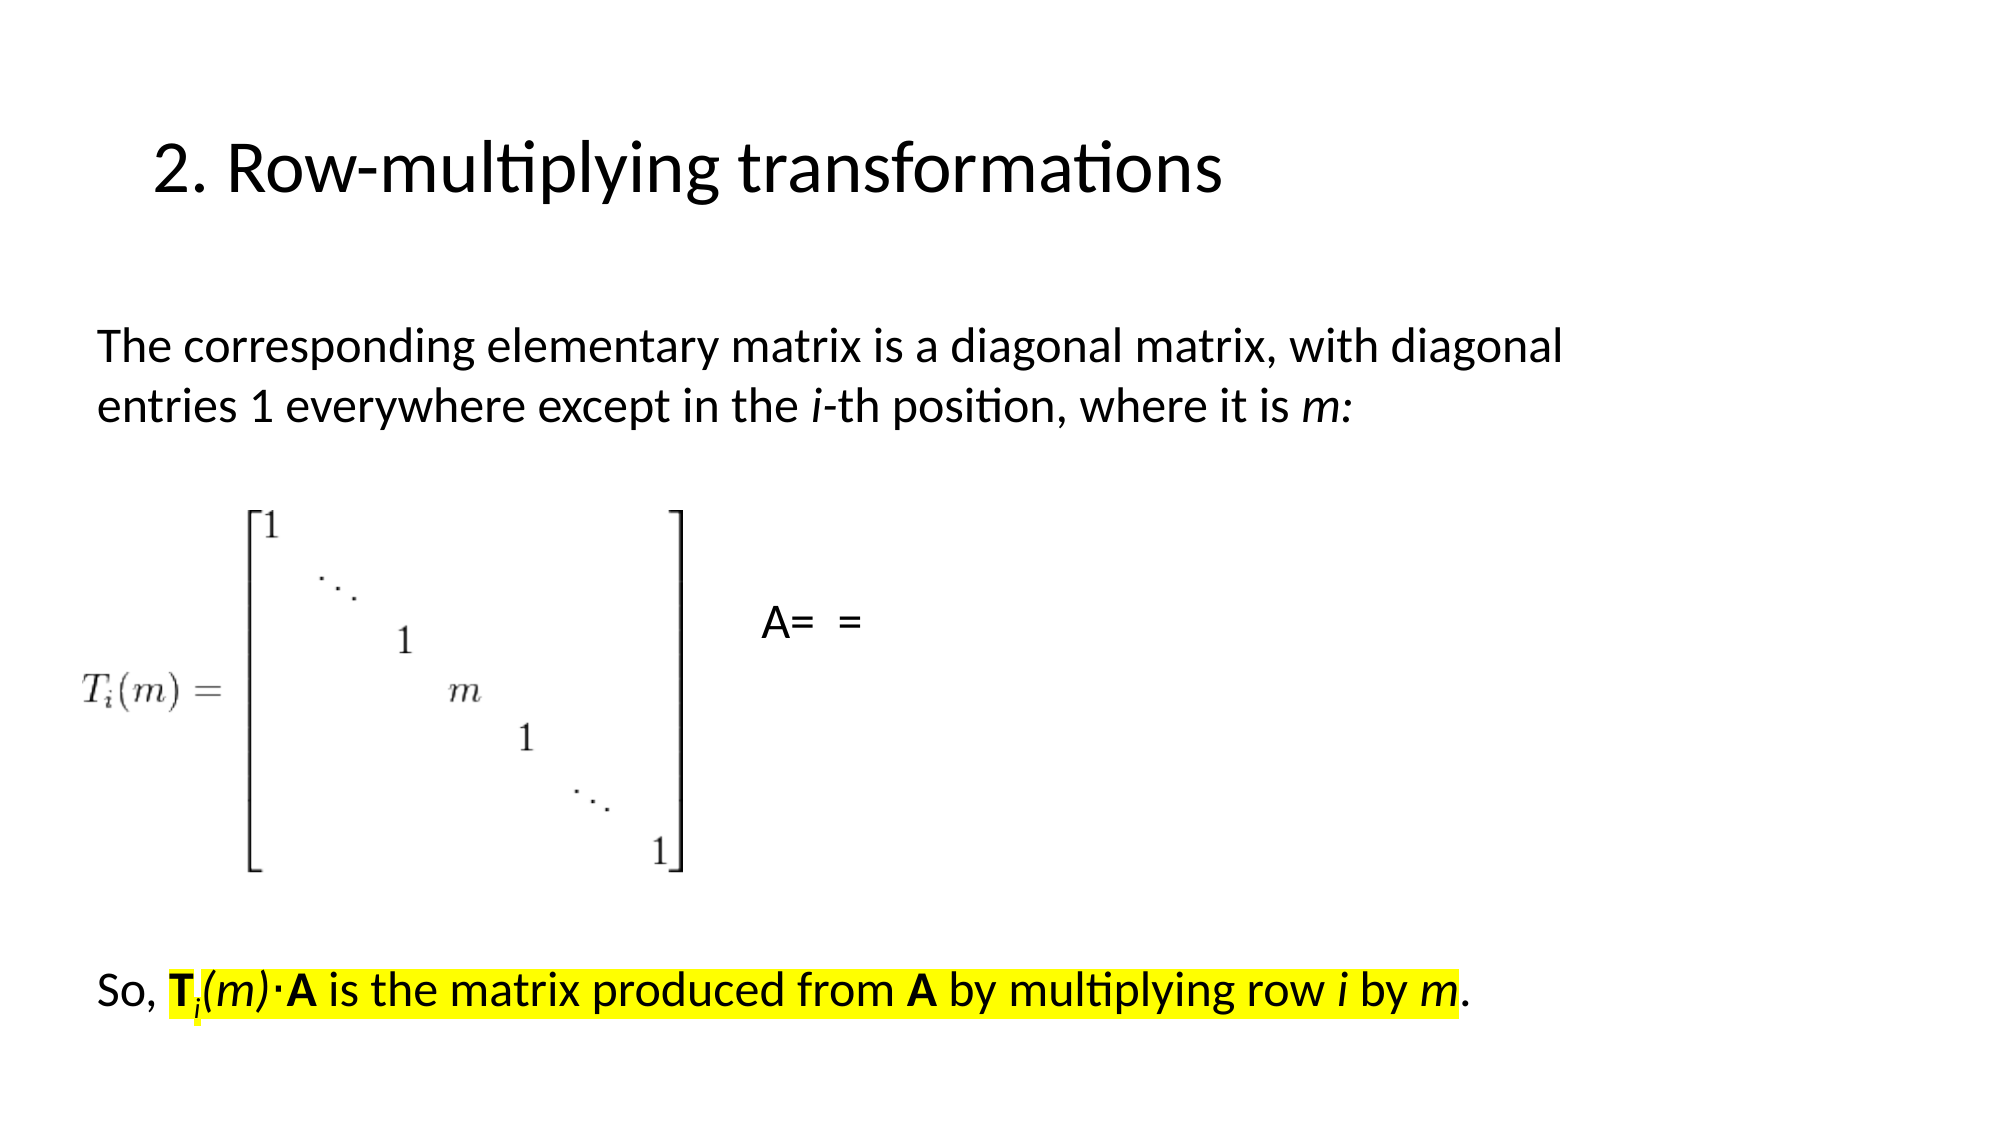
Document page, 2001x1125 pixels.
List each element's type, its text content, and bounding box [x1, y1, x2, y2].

picture [82, 510, 683, 875]
title 2. Row-multiplying transformations [137, 59, 1863, 278]
text_box The corresponding elementary matrix is a diagonal matrix, with diagonal entries 1 everywhere except in the i-th position, where it is m: [82, 305, 1645, 440]
text_box So, Ti(m)⋅A is the matrix produced from A by multiplying row i by m. [82, 943, 1541, 1032]
